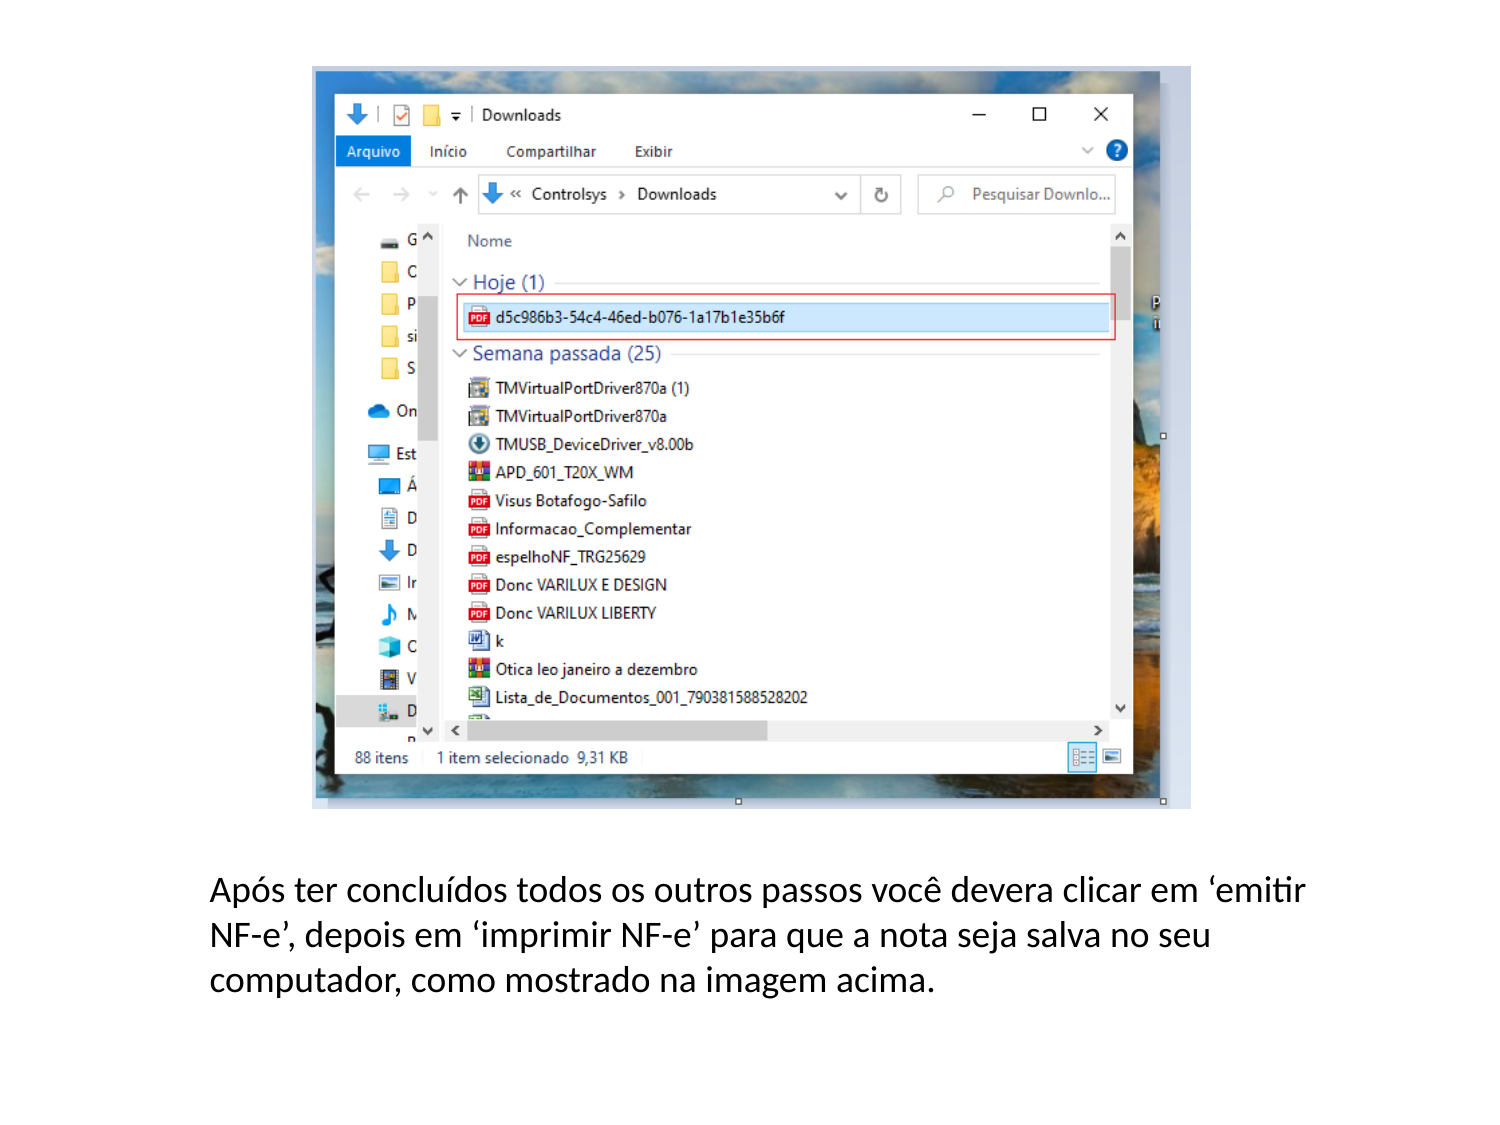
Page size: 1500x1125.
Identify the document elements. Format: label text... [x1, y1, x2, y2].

text_box Após ter concluídos todos os outros passos você devera clicar em ‘emitir NF-e’, depois em ‘imprimir NF-e’ para que a nota seja salva no seu computador, como mostrado na imagem acima. [194, 857, 1353, 1008]
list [312, 66, 1191, 809]
